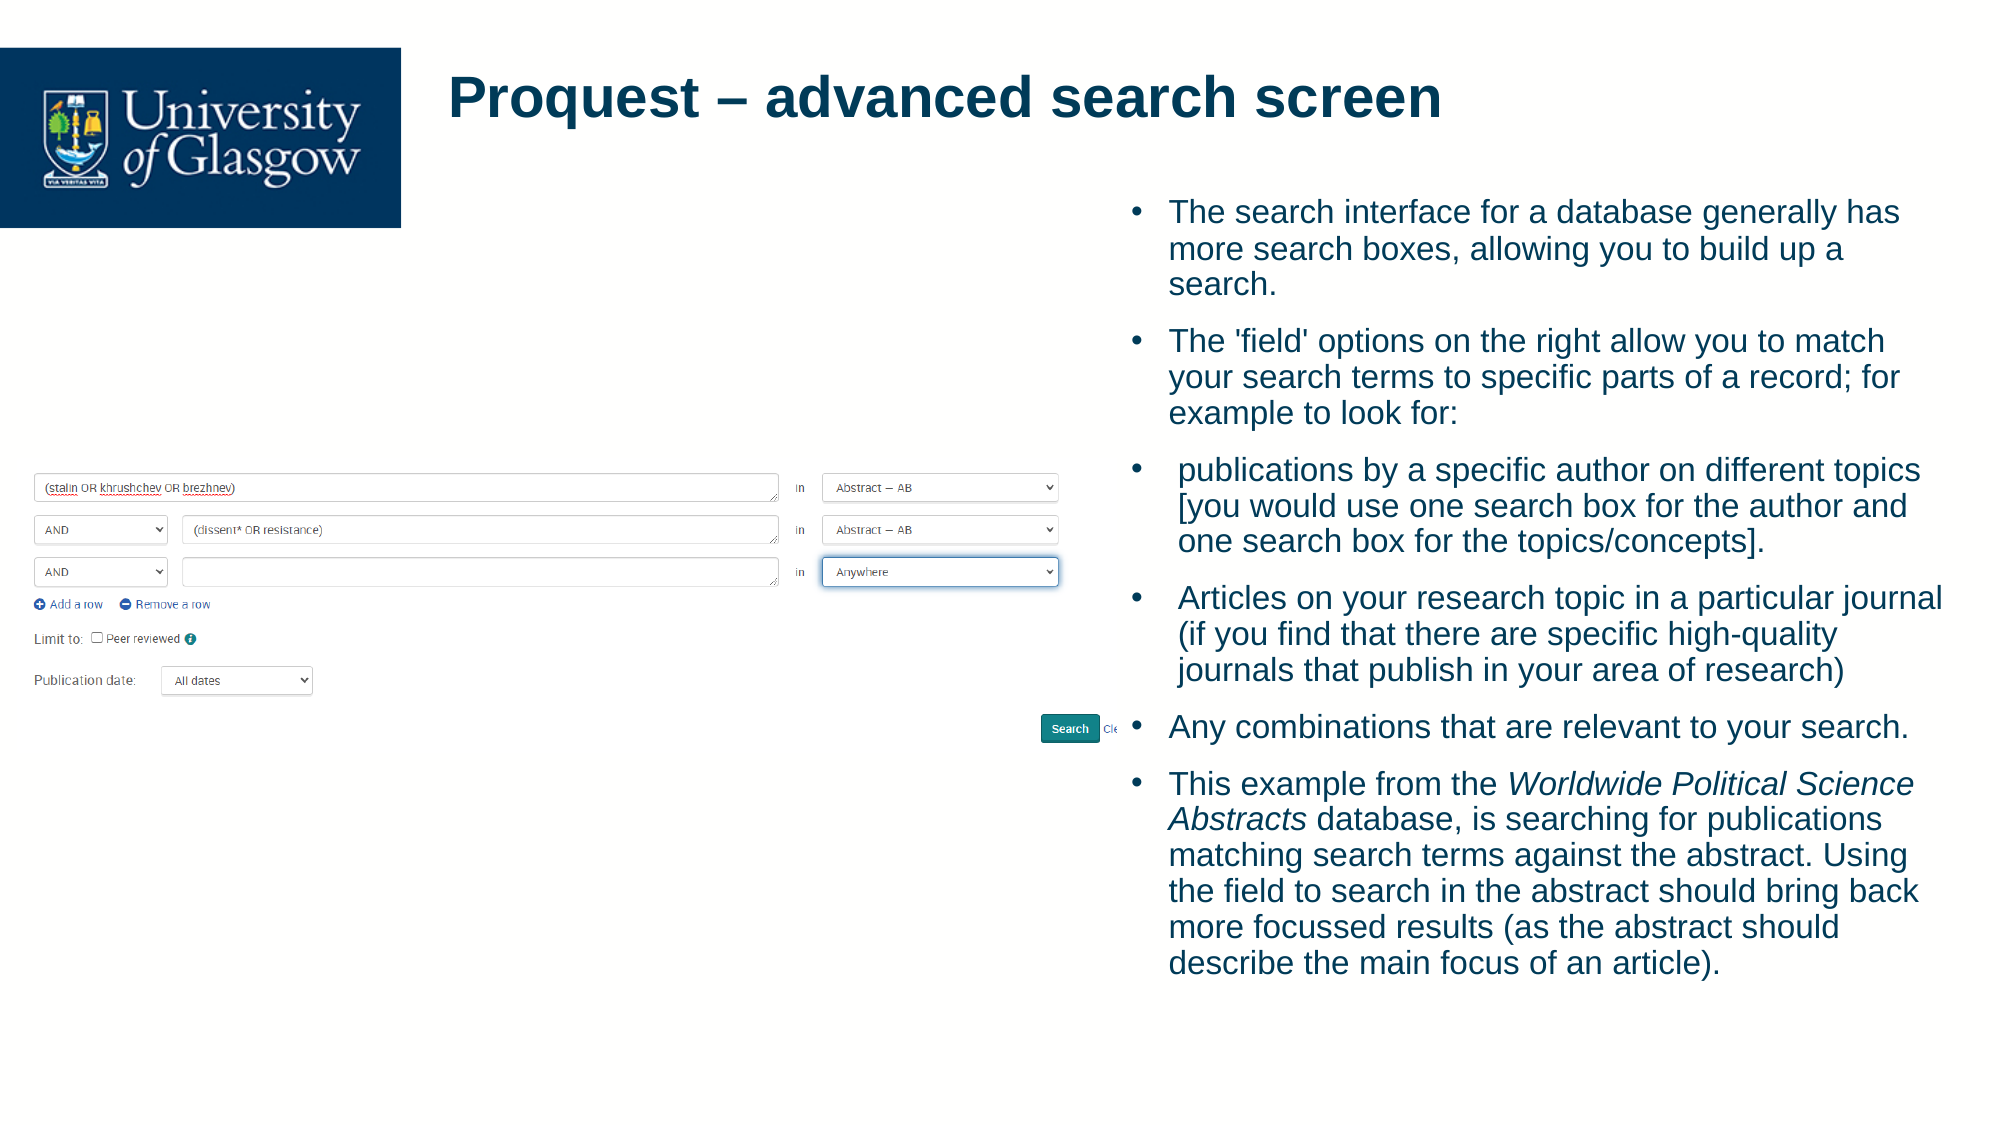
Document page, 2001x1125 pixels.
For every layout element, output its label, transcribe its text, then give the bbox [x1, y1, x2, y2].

picture [0, 0, 2000, 1125]
list The search interface for a database generally has more search boxes, allowing you to build up a search. The 'field' options on the right allow you to match your search terms to specific parts of a record; for example to look for: publications by a specific author on different topics [you would use one search box for the author and one search box for the topics/concepts]. Articles on your research topic in a particular journal (if you find that there are specific high-quality journals that publish in your area of research) Any combinations that are relevant to your search. This example from the Worldwide Political Science Abstracts database, is searching for publications matching search terms against the abstract. Using the field to search in the abstract should bring back more focussed results (as the abstract should describe the main focus of an article). [1116, 187, 1967, 938]
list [17, 457, 1117, 753]
title Proquest – advanced search screen [433, 59, 1863, 231]
